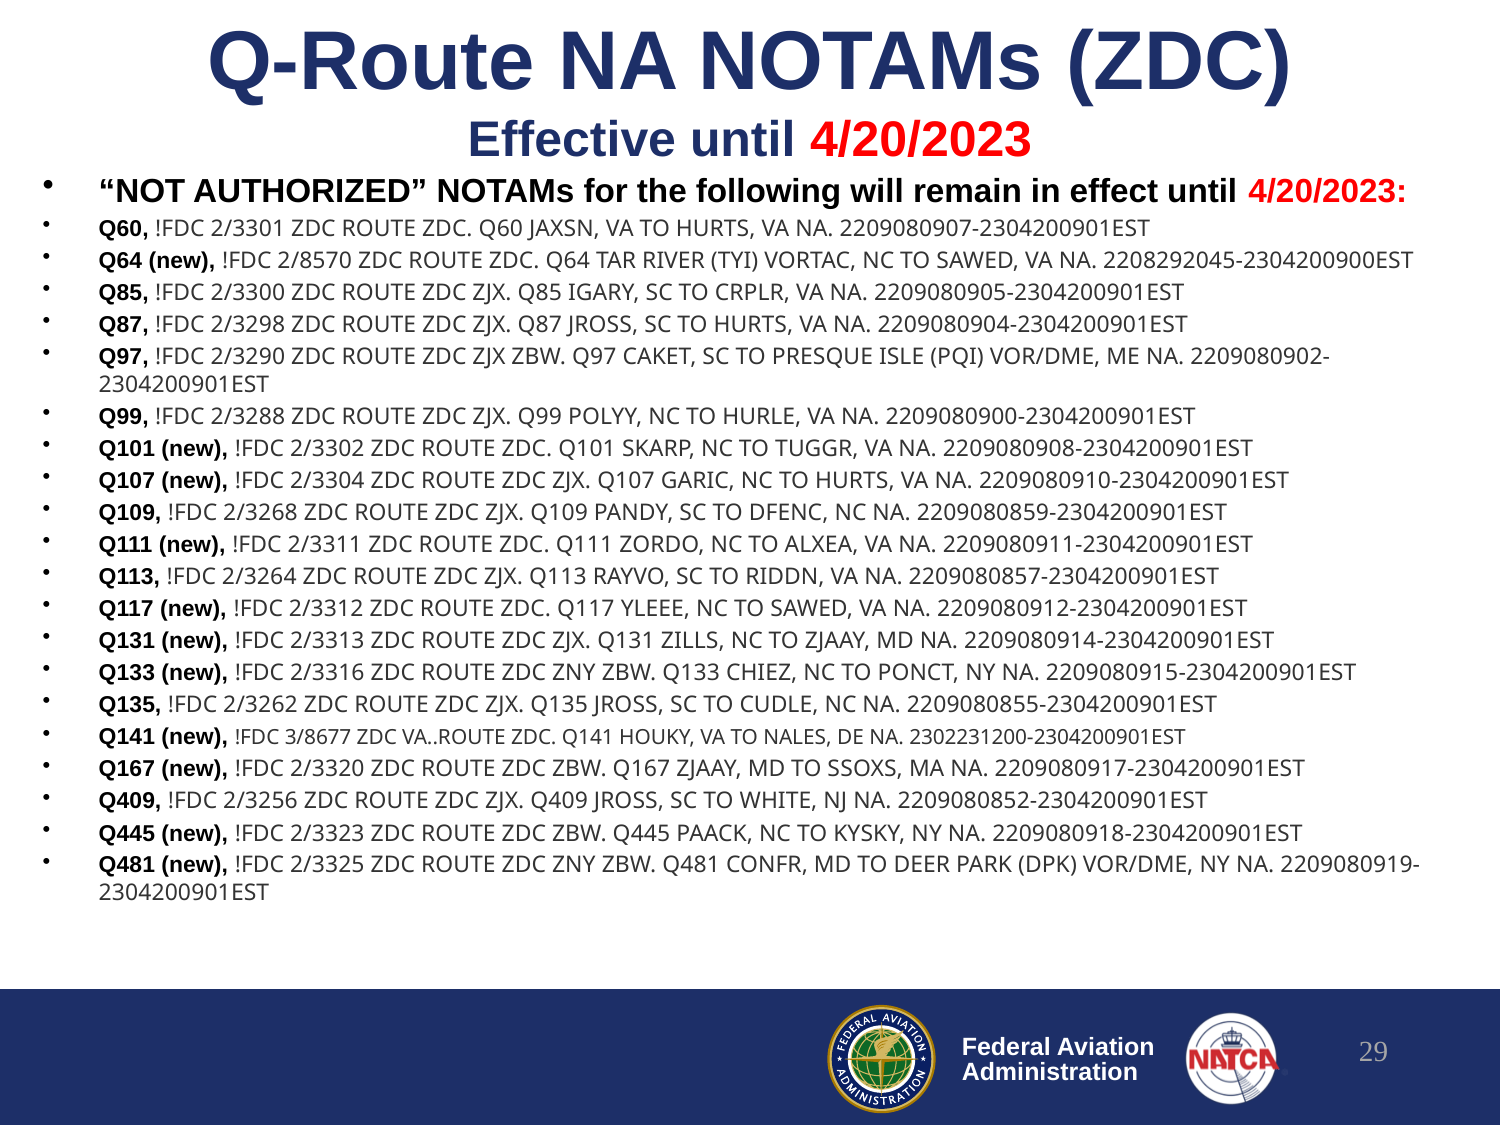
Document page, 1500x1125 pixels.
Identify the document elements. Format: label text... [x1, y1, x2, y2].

slide_number 29 [1091, 1025, 1404, 1100]
picture [1185, 1018, 1288, 1025]
list “NOT AUTHORIZED” NOTAMs for the following will remain in effect until 4/20/2023: Q60, !FDC 2/3301 ZDC ROUTE ZDC. Q60 JAXSN, VA TO HURTS, VA NA. 2209080907-2304200901EST Q64 (new), !FDC 2/8570 ZDC ROUTE ZDC. Q64 TAR RIVER (TYI) VORTAC, NC TO SAWED, VA NA. 2208292045-2304200900EST Q85, !FDC 2/3300 ZDC ROUTE ZDC ZJX. Q85 IGARY, SC TO CRPLR, VA NA. 2209080905-2304200901EST Q87, !FDC 2/3298 ZDC ROUTE ZDC ZJX. Q87 JROSS, SC TO HURTS, VA NA. 2209080904-2304200901EST Q97, !FDC 2/3290 ZDC ROUTE ZDC ZJX ZBW. Q97 CAKET, SC TO PRESQUE ISLE (PQI) VOR/DME, ME NA. 2209080902-2304200901EST Q99, !FDC 2/3288 ZDC ROUTE ZDC ZJX. Q99 POLYY, NC TO HURLE, VA NA. 2209080900-2304200901EST Q101 (new), !FDC 2/3302 ZDC ROUTE ZDC. Q101 SKARP, NC TO TUGGR, VA NA. 2209080908-2304200901EST Q107 (new), !FDC 2/3304 ZDC ROUTE ZDC ZJX. Q107 GARIC, NC TO HURTS, VA NA. 2209080910-2304200901EST Q109, !FDC 2/3268 ZDC ROUTE ZDC ZJX. Q109 PANDY, SC TO DFENC, NC NA. 2209080859-2304200901EST Q111 (new), !FDC 2/3311 ZDC ROUTE ZDC. Q111 ZORDO, NC TO ALXEA, VA NA. 2209080911-2304200901EST Q113, !FDC 2/3264 ZDC ROUTE ZDC ZJX. Q113 RAYVO, SC TO RIDDN, VA NA. 2209080857-2304200901EST Q117 (new), !FDC 2/3312 ZDC ROUTE ZDC. Q117 YLEEE, NC TO SAWED, VA NA. 2209080912-2304200901EST Q131 (new), !FDC 2/3313 ZDC ROUTE ZDC ZJX. Q131 ZILLS, NC TO ZJAAY, MD NA. 2209080914-2304200901EST Q133 (new), !FDC 2/3316 ZDC ROUTE ZDC ZNY ZBW. Q133 CHIEZ, NC TO PONCT, NY NA. 2209080915-2304200901EST Q135, !FDC 2/3262 ZDC ROUTE ZDC ZJX. Q135 JROSS, SC TO CUDLE, NC NA. 2209080855-2304200901EST Q141 (new), !FDC 3/8677 ZDC VA..ROUTE ZDC. Q141 HOUKY, VA TO NALES, DE NA. 2302231200-2304200901EST Q167 (new), !FDC 2/3320 ZDC ROUTE ZDC ZBW. Q167 ZJAAY, MD TO SSOXS, MA NA. 2209080917-2304200901EST Q409, !FDC 2/3256 ZDC ROUTE ZDC ZJX. Q409 JROSS, SC TO WHITE, NJ NA. 2209080852-2304200901EST Q445 (new), !FDC 2/3323 ZDC ROUTE ZDC ZBW. Q445 PAACK, NC TO KYSKY, NY NA. 2209080918-2304200901EST Q481 (new), !FDC 2/3325 ZDC ROUTE ZDC ZNY ZBW. Q481 CONFR, MD TO DEER PARK (DPK) VOR/DME, NY NA. 2209080919-2304200901EST [27, 161, 1500, 1018]
picture [1185, 1100, 1288, 1105]
title Q-Route NA NOTAMs (ZDC) Effective until 4/20/2023 [0, 36, 1500, 137]
